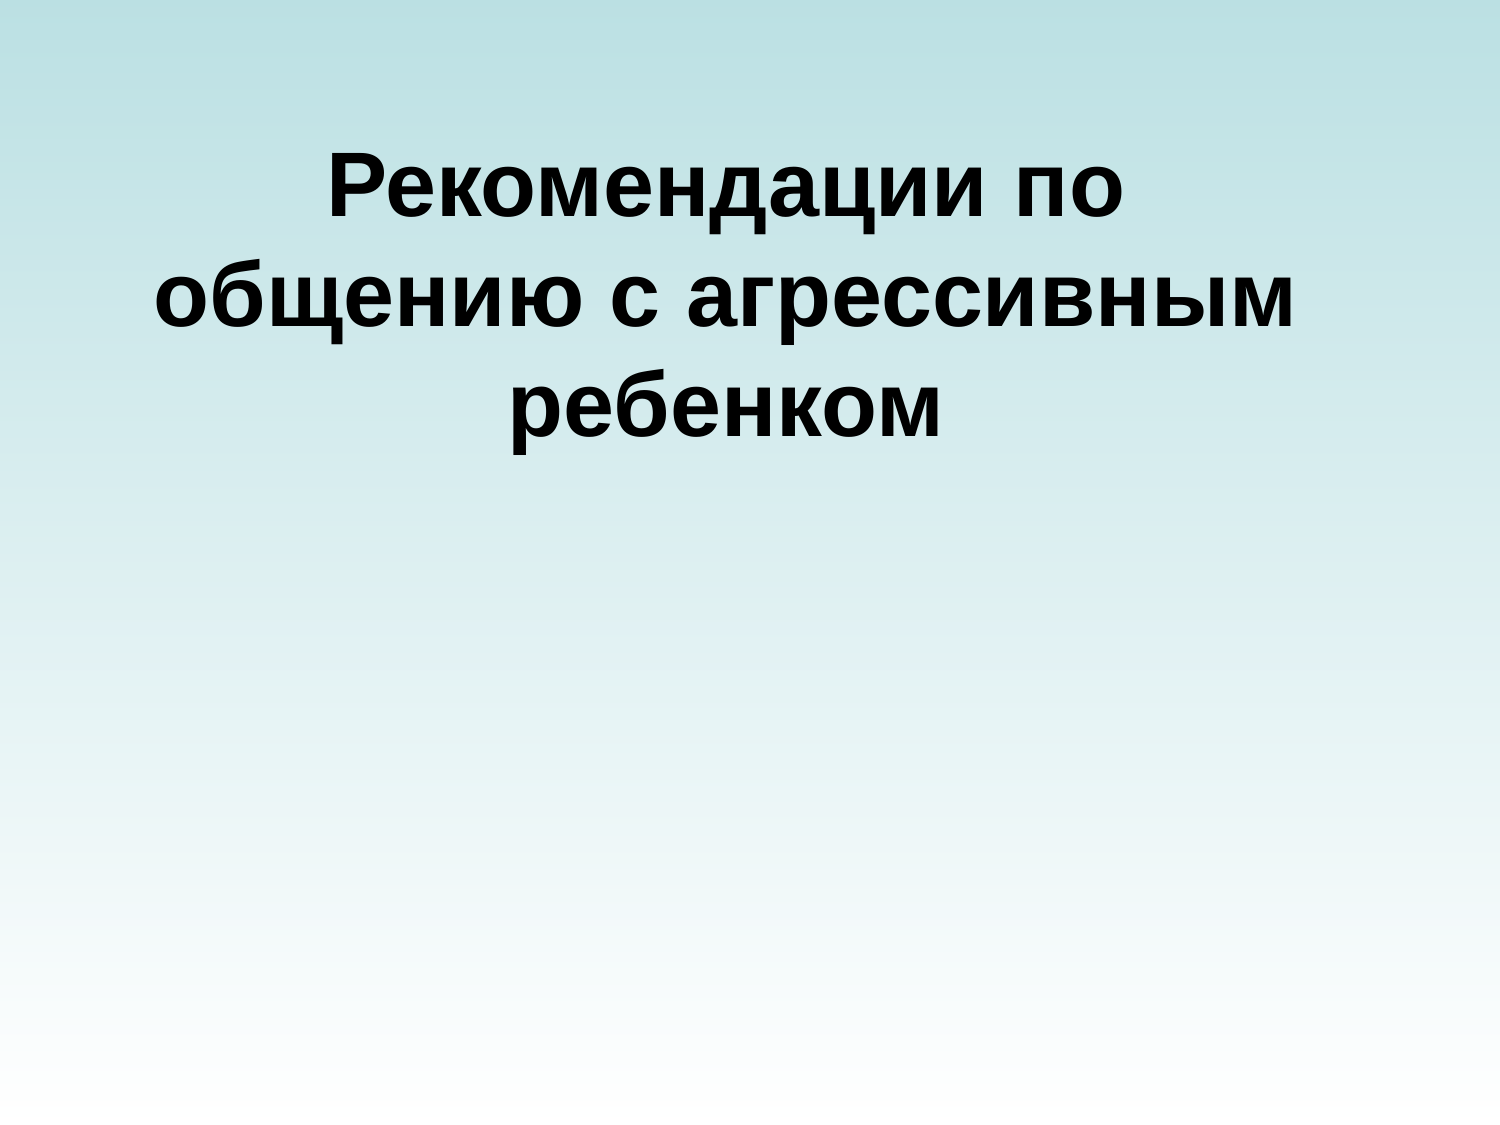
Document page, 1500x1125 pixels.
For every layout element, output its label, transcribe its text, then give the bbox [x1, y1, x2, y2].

title Рекомендации по общению с агрессивным ребенком [88, 196, 1364, 385]
